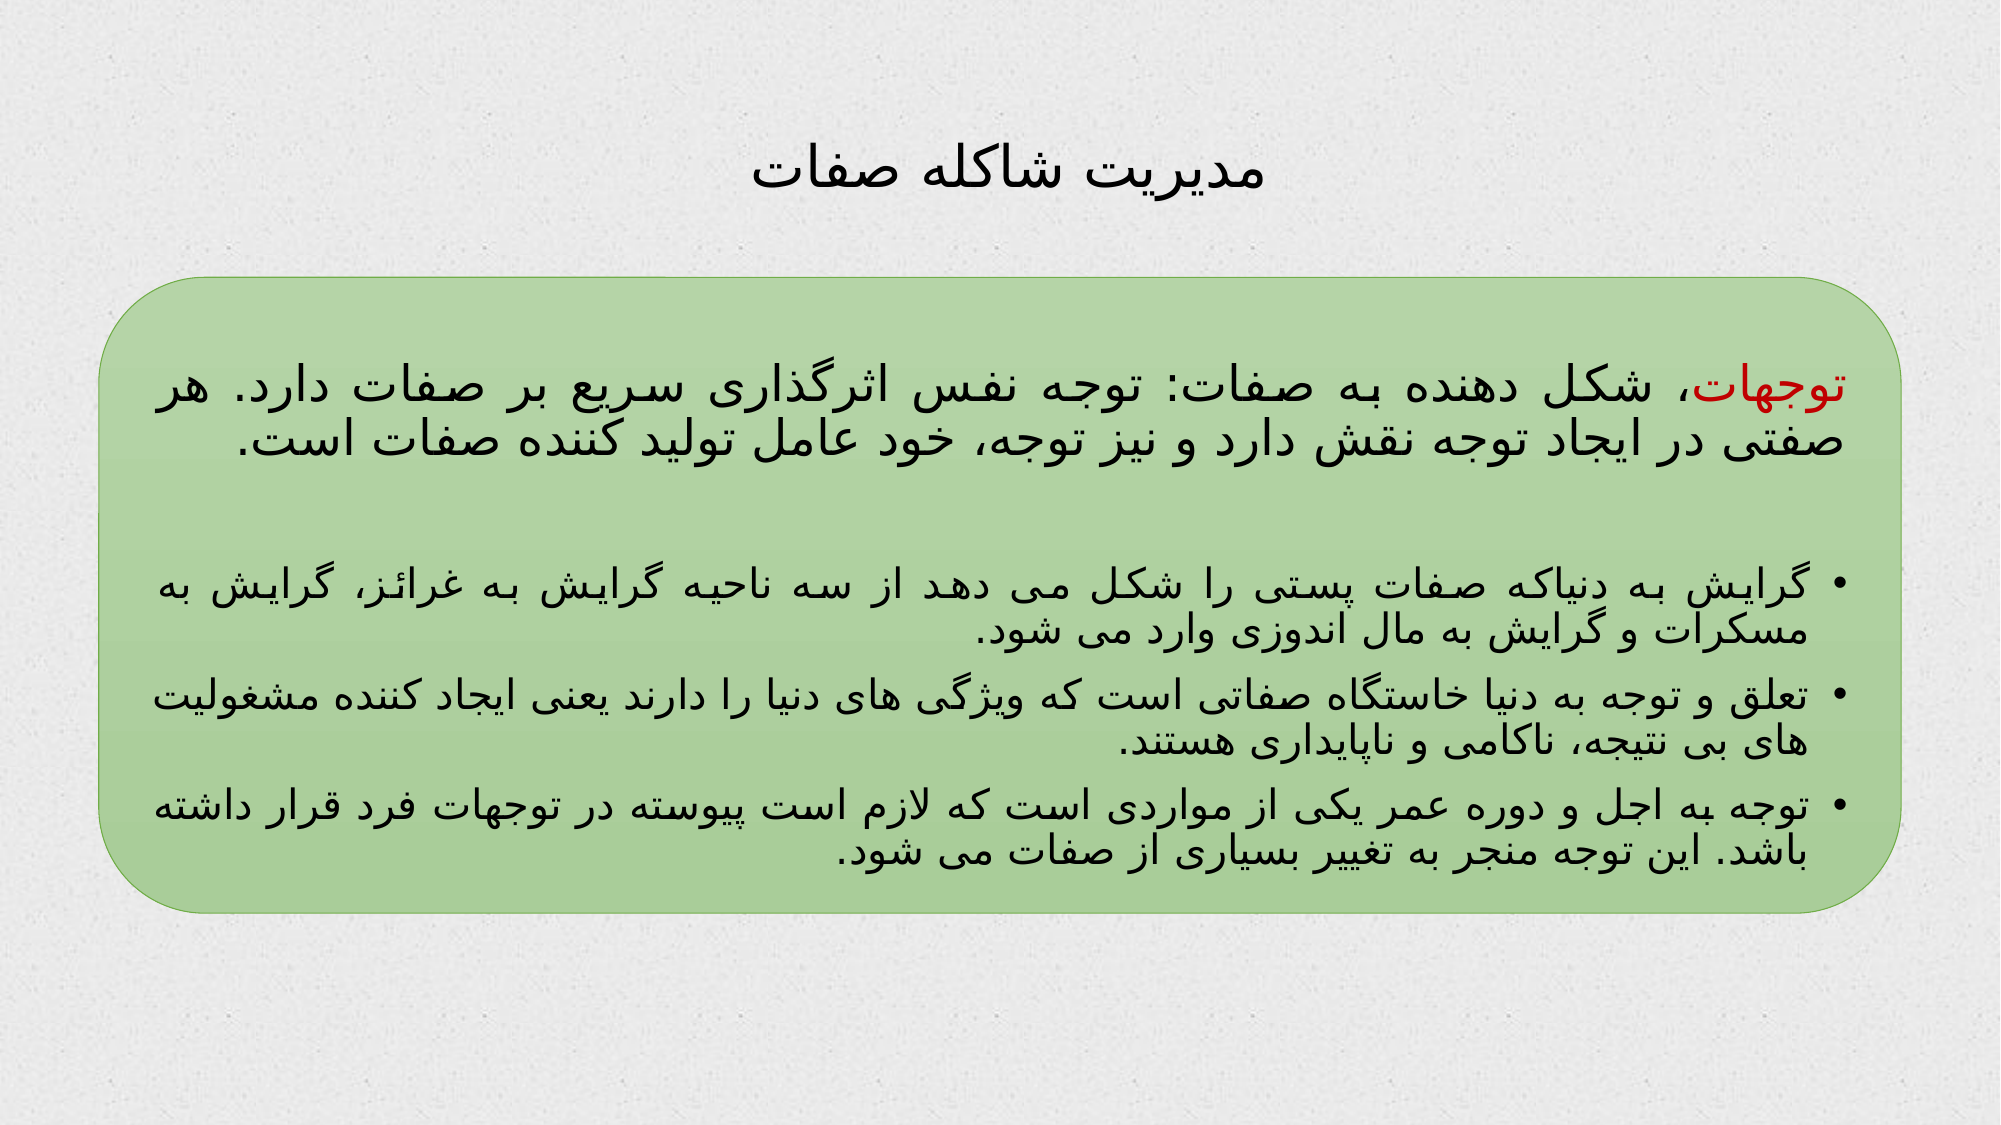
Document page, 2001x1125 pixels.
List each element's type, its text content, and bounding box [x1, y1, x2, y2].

list توجهات، شکل دهنده به صفات: توجه نفس اثرگذاری سریع بر صفات دارد. هر صفتی در ایجاد توجه نقش دارد و نیز توجه، خود عامل تولید کننده صفات است. گرایش به دنیاکه صفات پستی را شکل می دهد از سه ناحیه گرایش به غرائز، گرایش به مسکرات و گرایش به مال اندوزی وارد می شود. تعلق و توجه به دنیا خاستگاه صفاتی است که ویژگی های دنیا را دارند یعنی ایجاد کننده مشغولیت های بی نتیجه، ناکامی و ناپایداری هستند. توجه به اجل و دوره عمر یکی از مواردی است که لازم است پیوسته در توجهات فرد قرار داشته باشد. این توجه منجر به تغییر بسیاری از صفات می شود. [137, 350, 1863, 1065]
text_box [98, 278, 1902, 890]
title مدیریت شاکله صفات [137, 59, 1863, 278]
